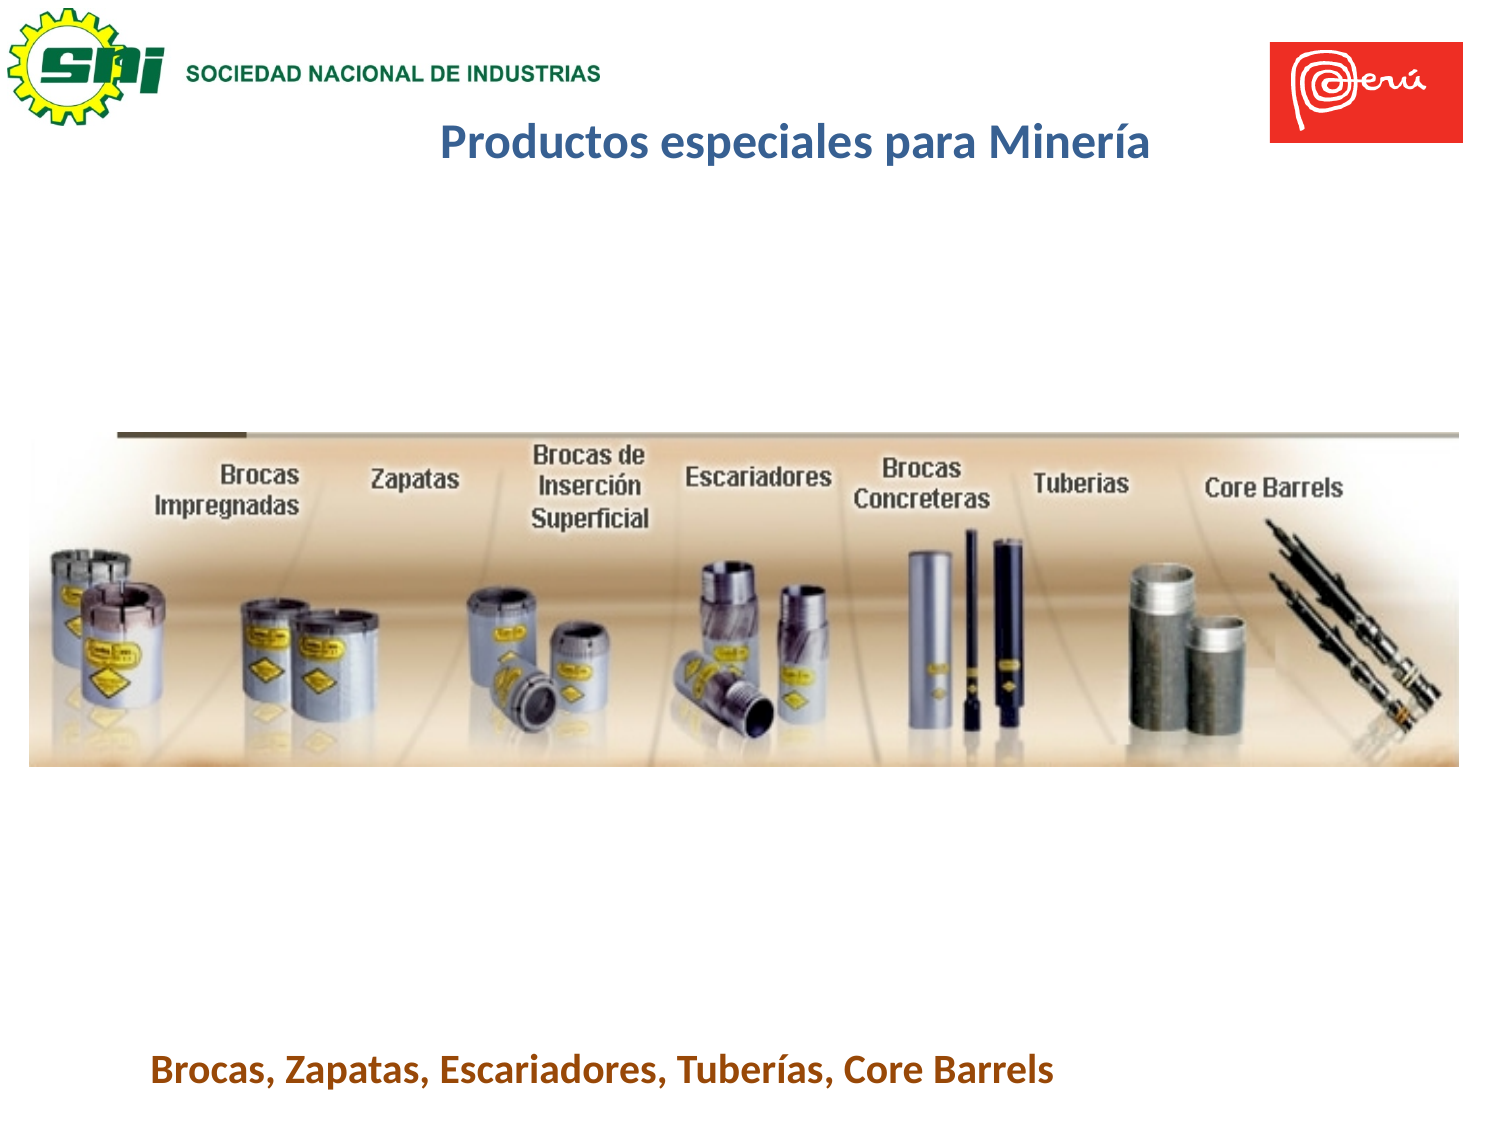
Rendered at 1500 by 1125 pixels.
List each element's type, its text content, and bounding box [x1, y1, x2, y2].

text_box Brocas, Zapatas, Escariadores, Tuberías, Core Barrels [135, 1034, 1436, 1100]
picture [29, 432, 1460, 767]
title Productos especiales para Minería [180, 44, 1412, 233]
picture [7, 8, 600, 126]
picture [1269, 42, 1463, 143]
